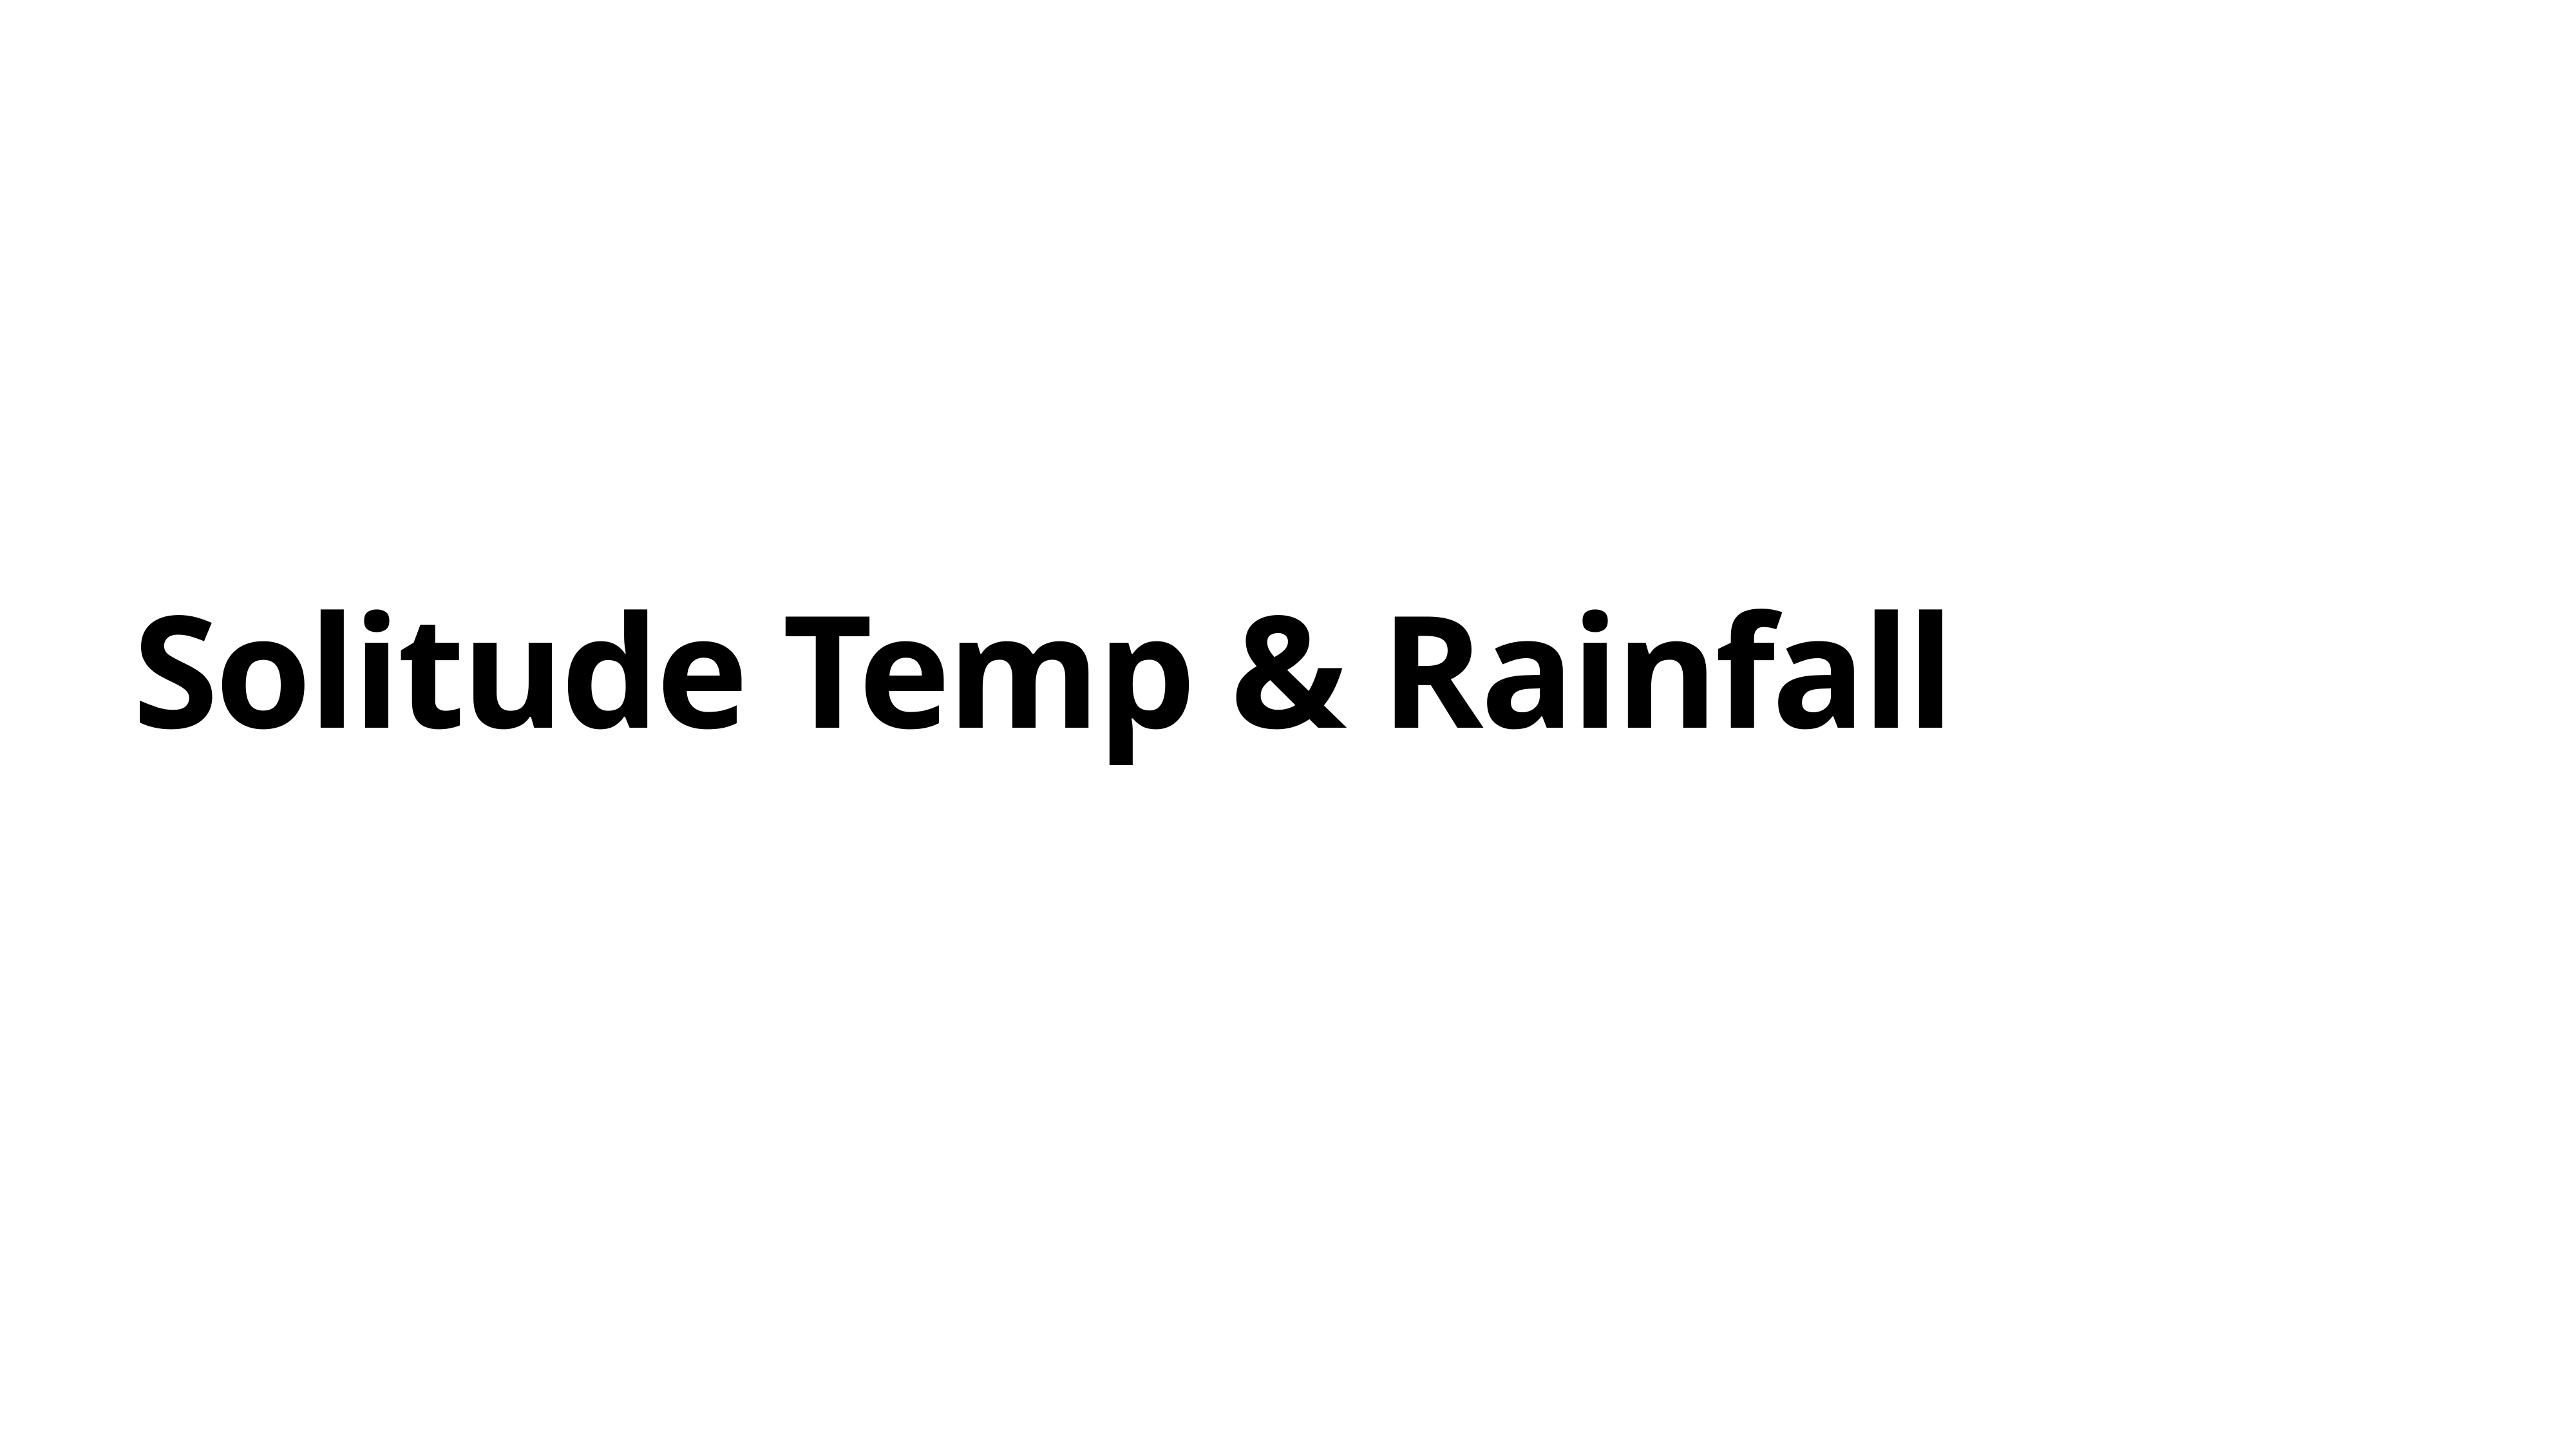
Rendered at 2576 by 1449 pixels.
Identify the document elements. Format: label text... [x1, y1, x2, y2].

title Solitude Temp & Rainfall [127, 271, 2449, 764]
